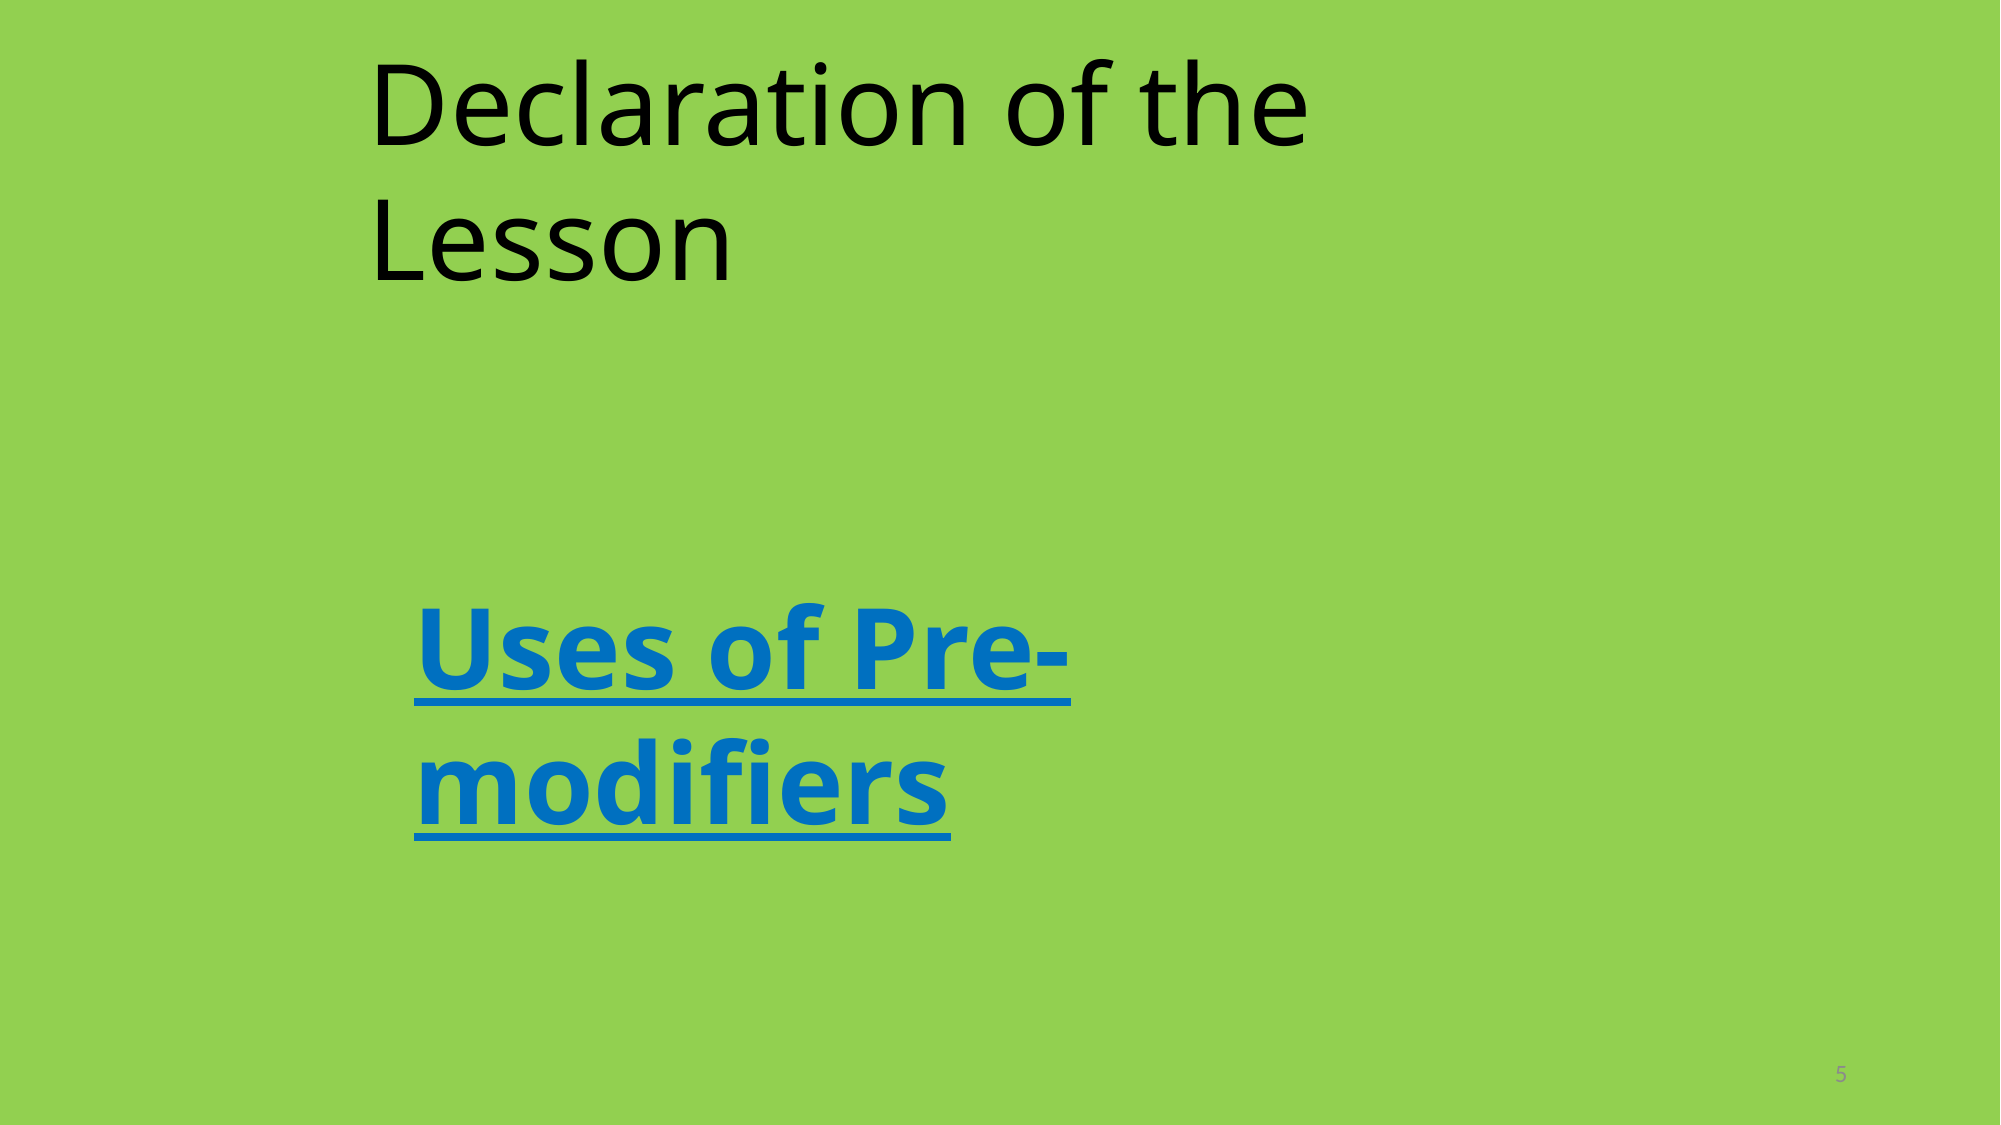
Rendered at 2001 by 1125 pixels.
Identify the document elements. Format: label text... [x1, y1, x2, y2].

slide_number 5 [1412, 1042, 1863, 1103]
text_box Declaration of the Lesson [353, 25, 1551, 311]
text_box Uses of Pre-modifiers [399, 569, 1505, 855]
